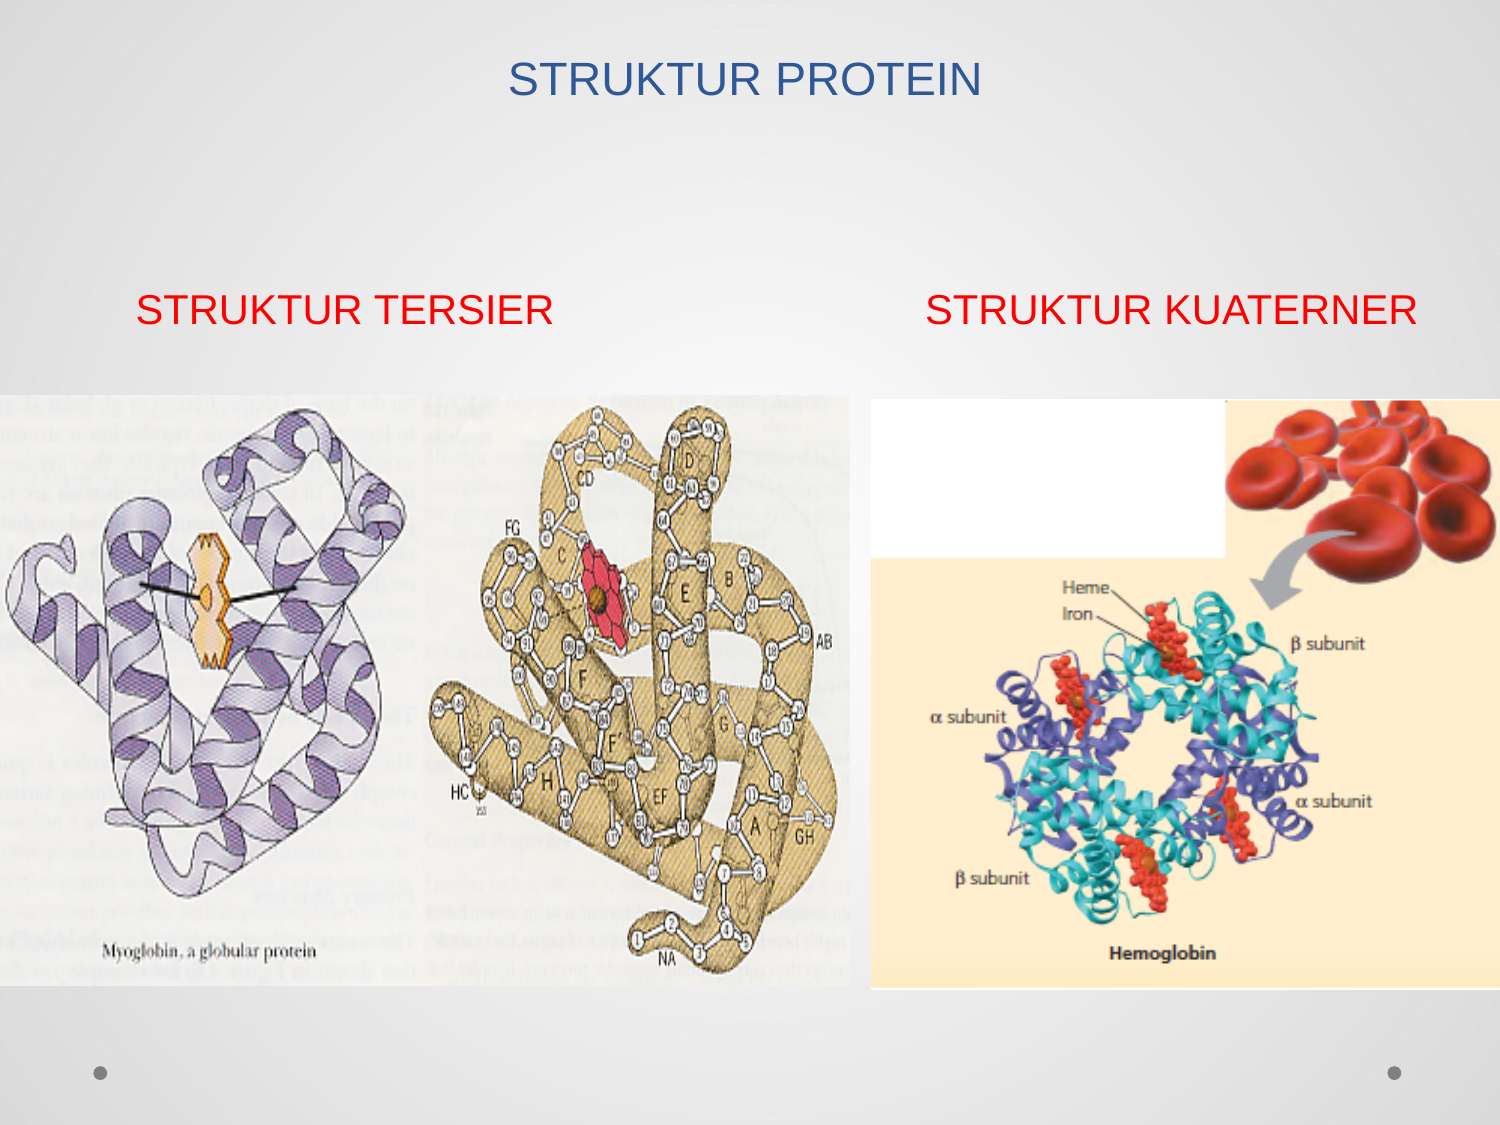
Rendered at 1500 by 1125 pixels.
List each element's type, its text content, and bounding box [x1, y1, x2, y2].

picture [0, 395, 851, 987]
title STRUKTUR PROTEIN [70, 12, 1421, 113]
picture [871, 398, 1500, 990]
text_box STRUKTUR TERSIER [120, 274, 682, 350]
text_box STRUKTUR KUATERNER [910, 274, 1472, 350]
